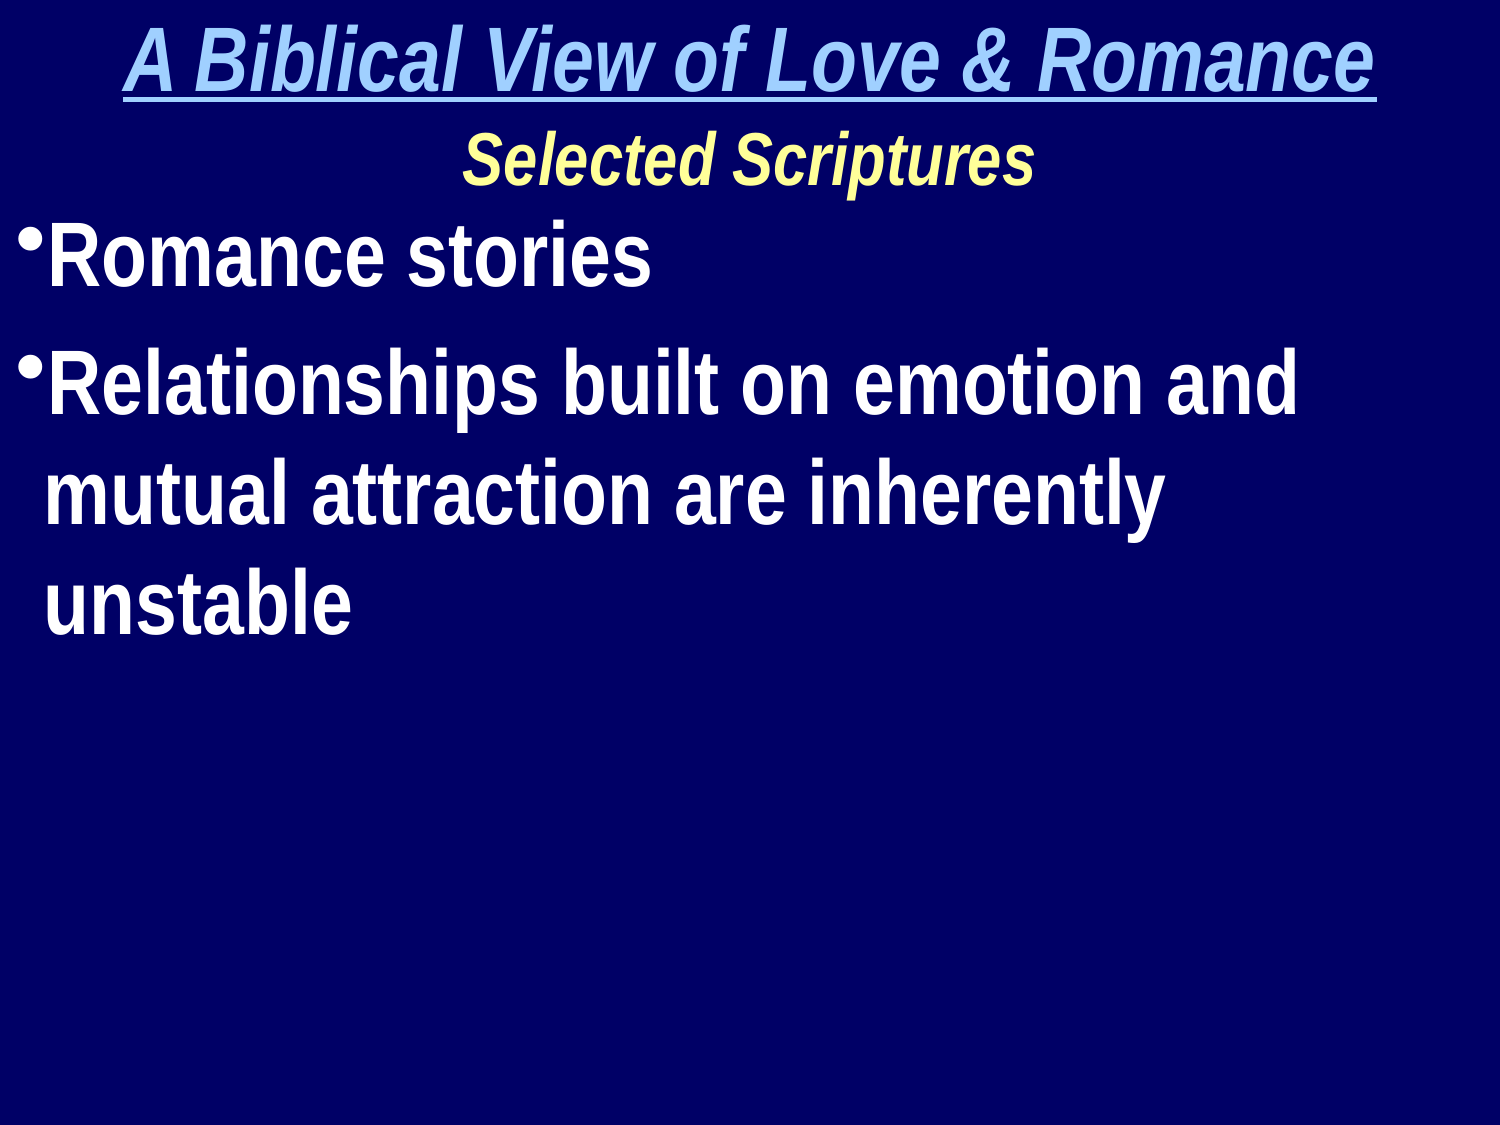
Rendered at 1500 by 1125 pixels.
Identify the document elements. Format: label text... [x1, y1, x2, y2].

title A Biblical View of Love & Romance Selected Scriptures [0, 0, 1500, 187]
list Romance stories Relationships built on emotion and mutual attraction are inherently unstable [0, 187, 1500, 1100]
